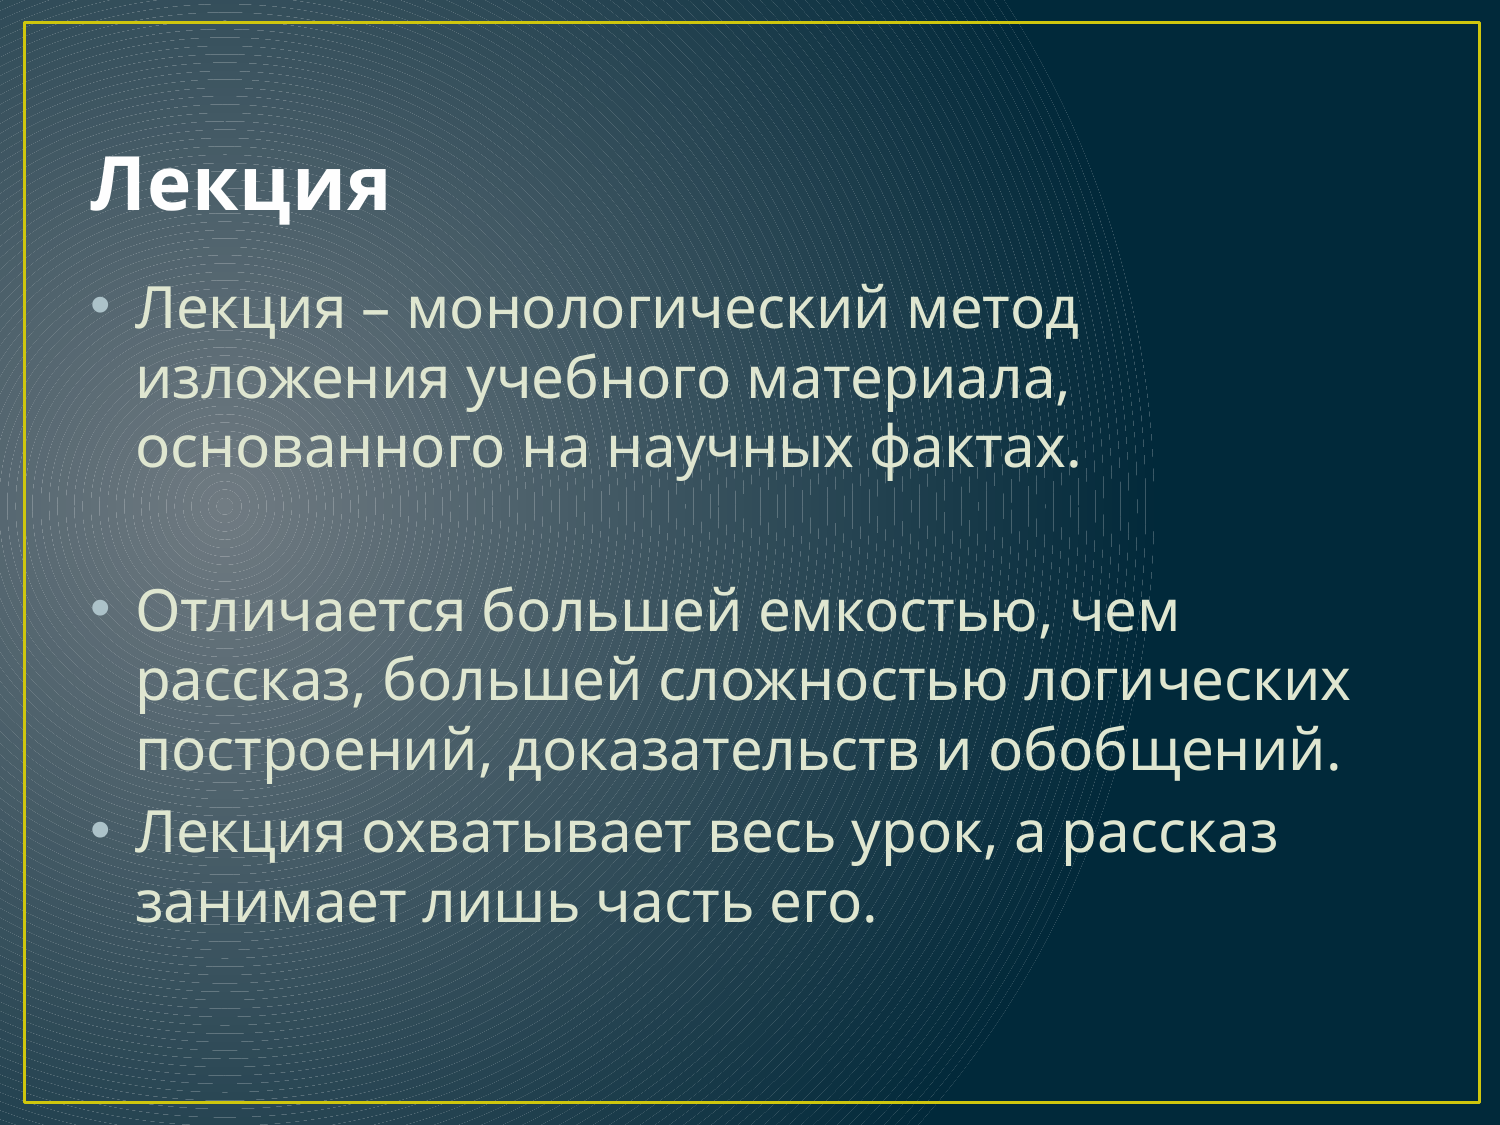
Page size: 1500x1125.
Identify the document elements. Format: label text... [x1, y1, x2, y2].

list Лекция – монологический метод изложения учебного материала, основанного на научных фактах. Отличается большей емкостью, чем рассказ, большей сложностью логических построений, доказательств и обобщений. Лекция охватывает весь урок, а рассказ занимает лишь часть его. [75, 262, 1425, 1005]
title Лекция [75, 45, 1425, 233]
